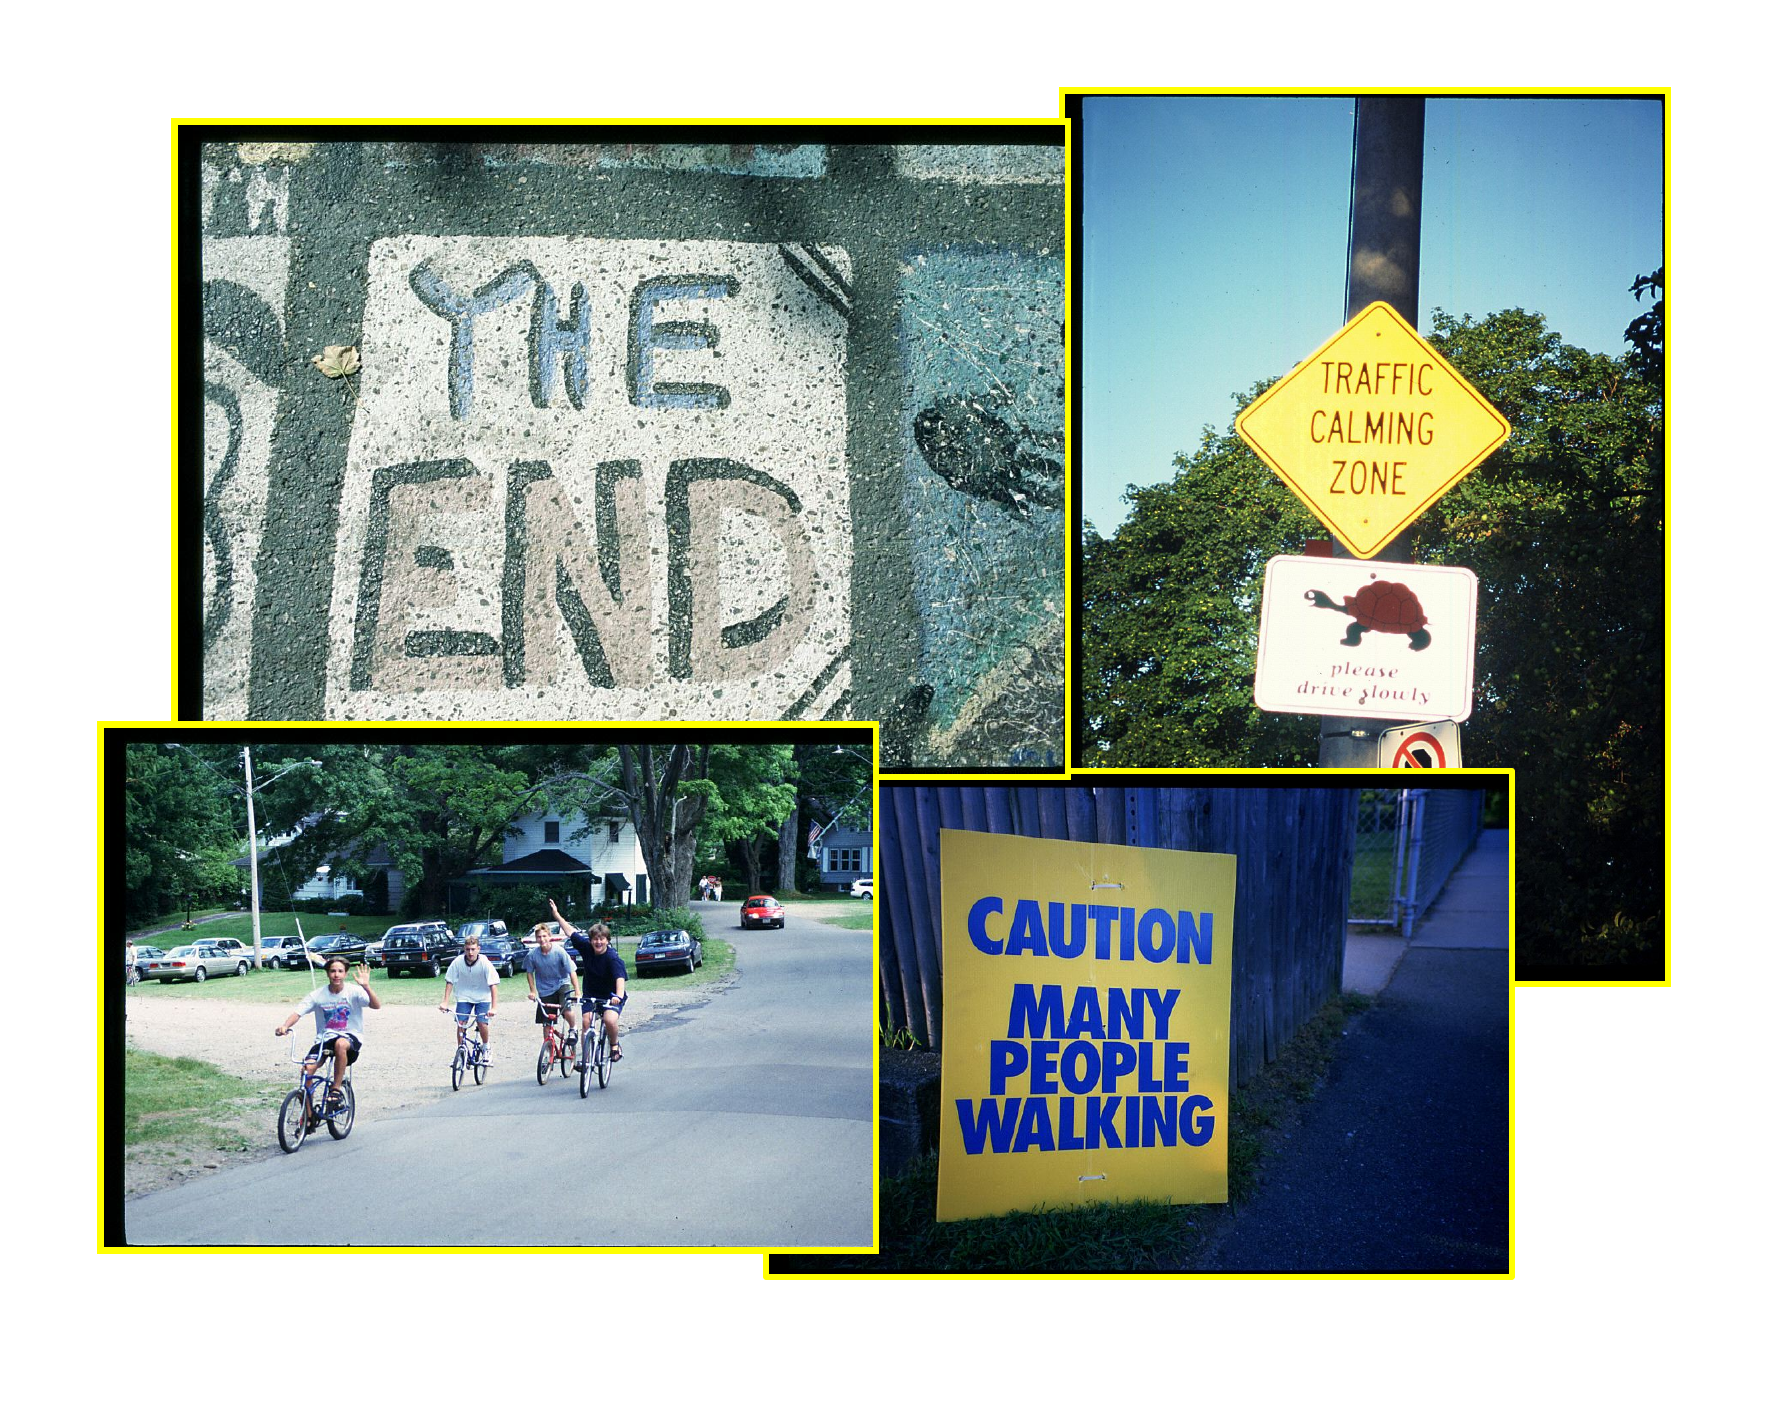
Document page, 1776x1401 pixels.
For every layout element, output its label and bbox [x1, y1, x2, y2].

text_box [768, 773, 1509, 1274]
picture [103, 93, 1666, 1248]
